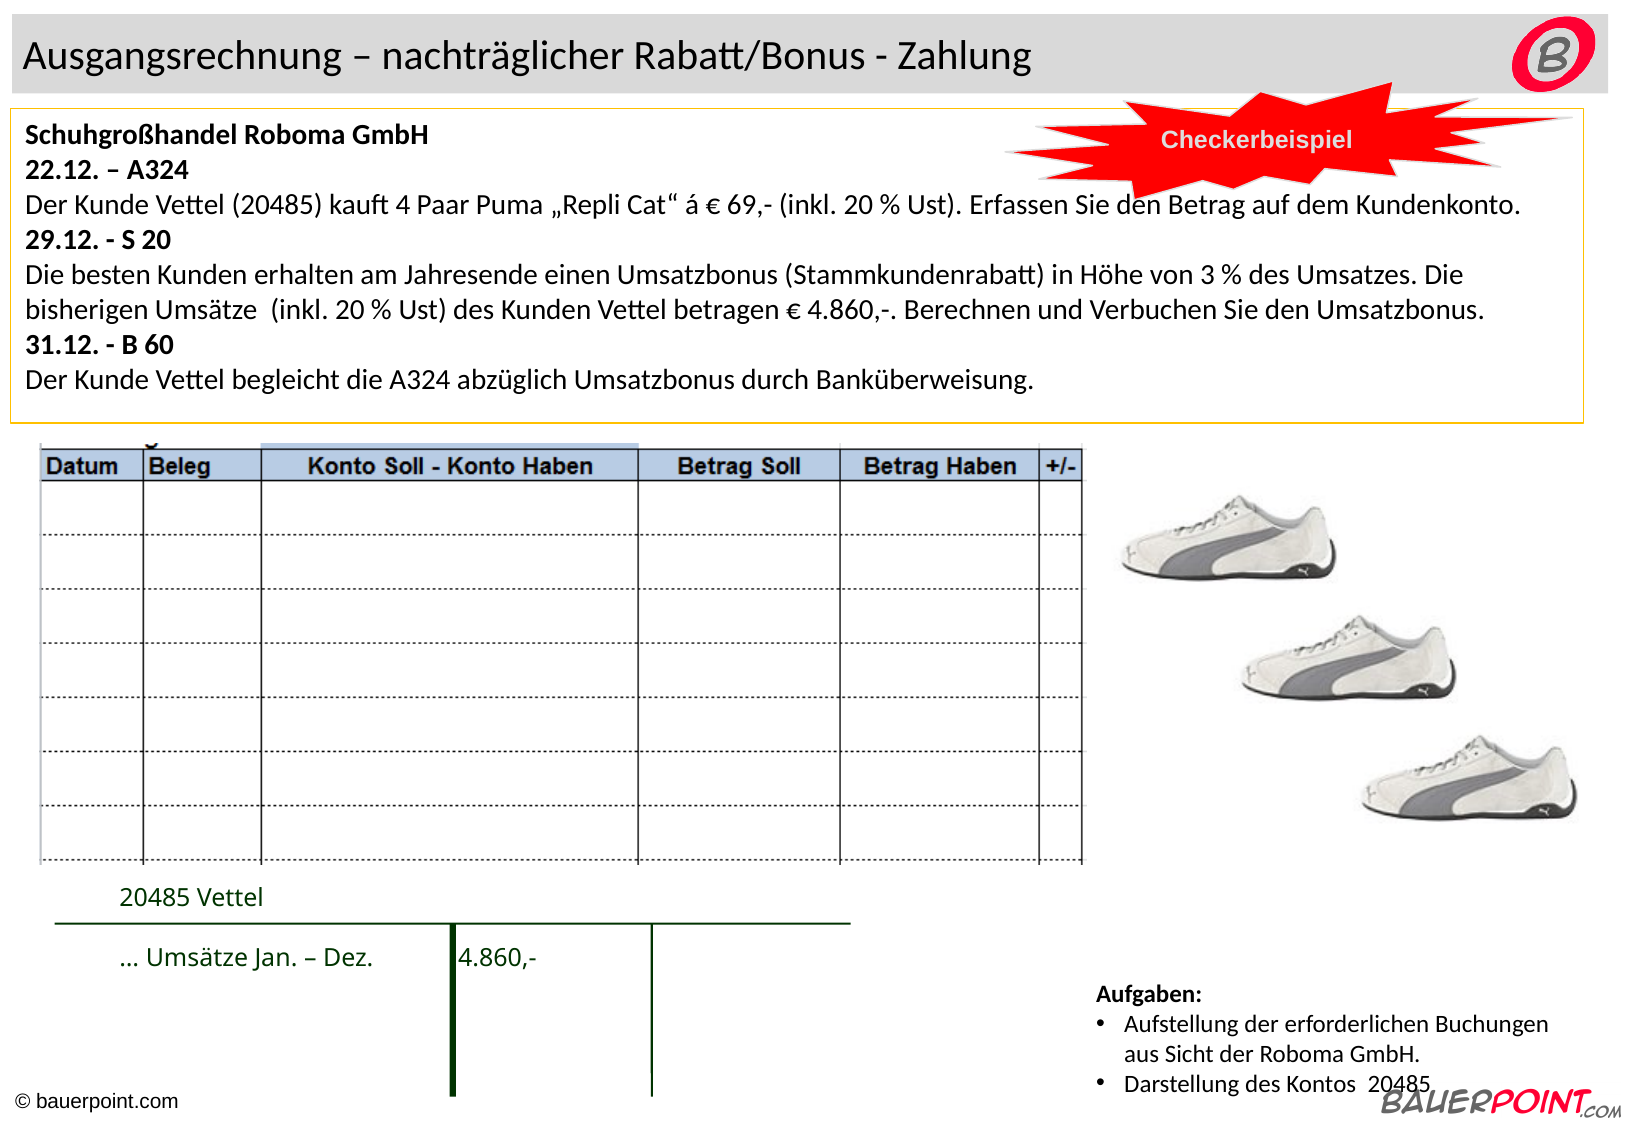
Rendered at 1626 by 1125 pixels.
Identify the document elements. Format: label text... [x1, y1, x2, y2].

text_box Aufgaben: Aufstellung der erforderlichen Buchungen aus Sicht der Roboma GmbH. Darstellung des Kontos 20485 [1081, 970, 1566, 1105]
picture [1340, 726, 1598, 845]
picture [1504, 8, 1602, 102]
picture [1100, 485, 1478, 725]
text_box Schuhgroßhandel Roboma GmbH 22.12. – A324 Der Kunde Vettel (20485) kauft 4 Paar Puma „Repli Cat“ á € 69,- (inkl. 20 % Ust). Erfassen Sie den Betrag auf dem Kundenkonto. 29.12. - S 20 Die besten Kunden erhalten am Jahresende einen Umsatzbonus (Stammkundenrabatt) in Höhe von 3 % des Umsatzes. Die bisherigen Umsätze (inkl. 20 % Ust) des Kunden Vettel betragen € 4.860,-. Berechnen und Verbuchen Sie den Umsatzbonus. 31.12. - B 60 Der Kunde Vettel begleicht die A324 abzüglich Umsatzbonus durch Banküberweisung. [10, 108, 1584, 423]
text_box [39, 873, 851, 1097]
text_box Checkerbeispiel [1005, 80, 1573, 200]
picture [1381, 1082, 1621, 1118]
text_box Ausgangsrechnung – nachträglicher Rabatt/Bonus - Zahlung [7, 20, 1048, 86]
picture [39, 443, 1088, 865]
